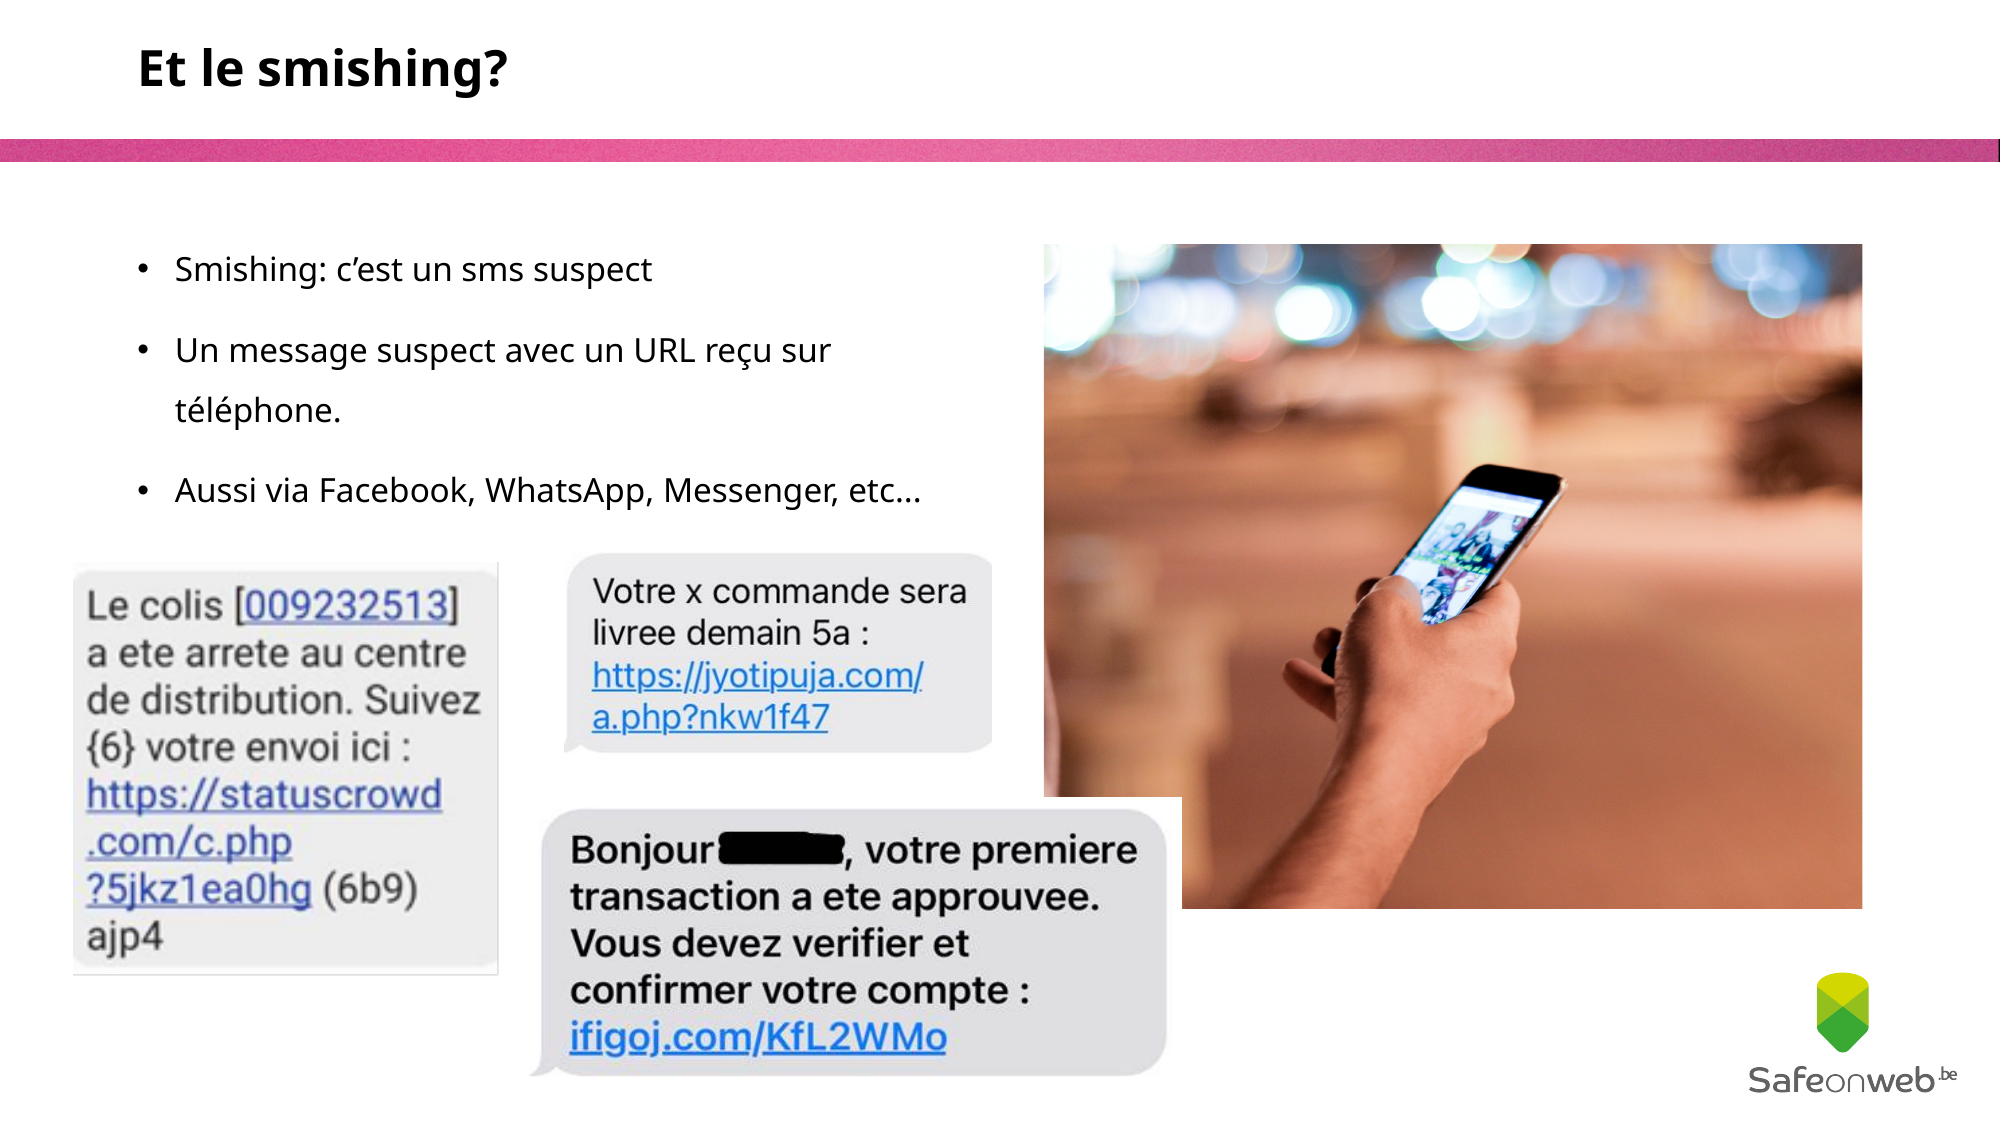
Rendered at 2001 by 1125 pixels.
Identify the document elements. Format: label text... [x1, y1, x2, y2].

list Smishing: c’est un sms suspect Un message suspect avec un URL reçu sur téléphone. Aussi via Facebook, WhatsApp, Messenger, etc... [137, 139, 1863, 1014]
picture [73, 562, 501, 978]
picture [528, 244, 1863, 1087]
title Et le smishing? [137, 0, 1863, 139]
picture [1730, 963, 1976, 1102]
picture [1863, 139, 2000, 162]
picture [0, 139, 137, 162]
picture [564, 543, 992, 760]
